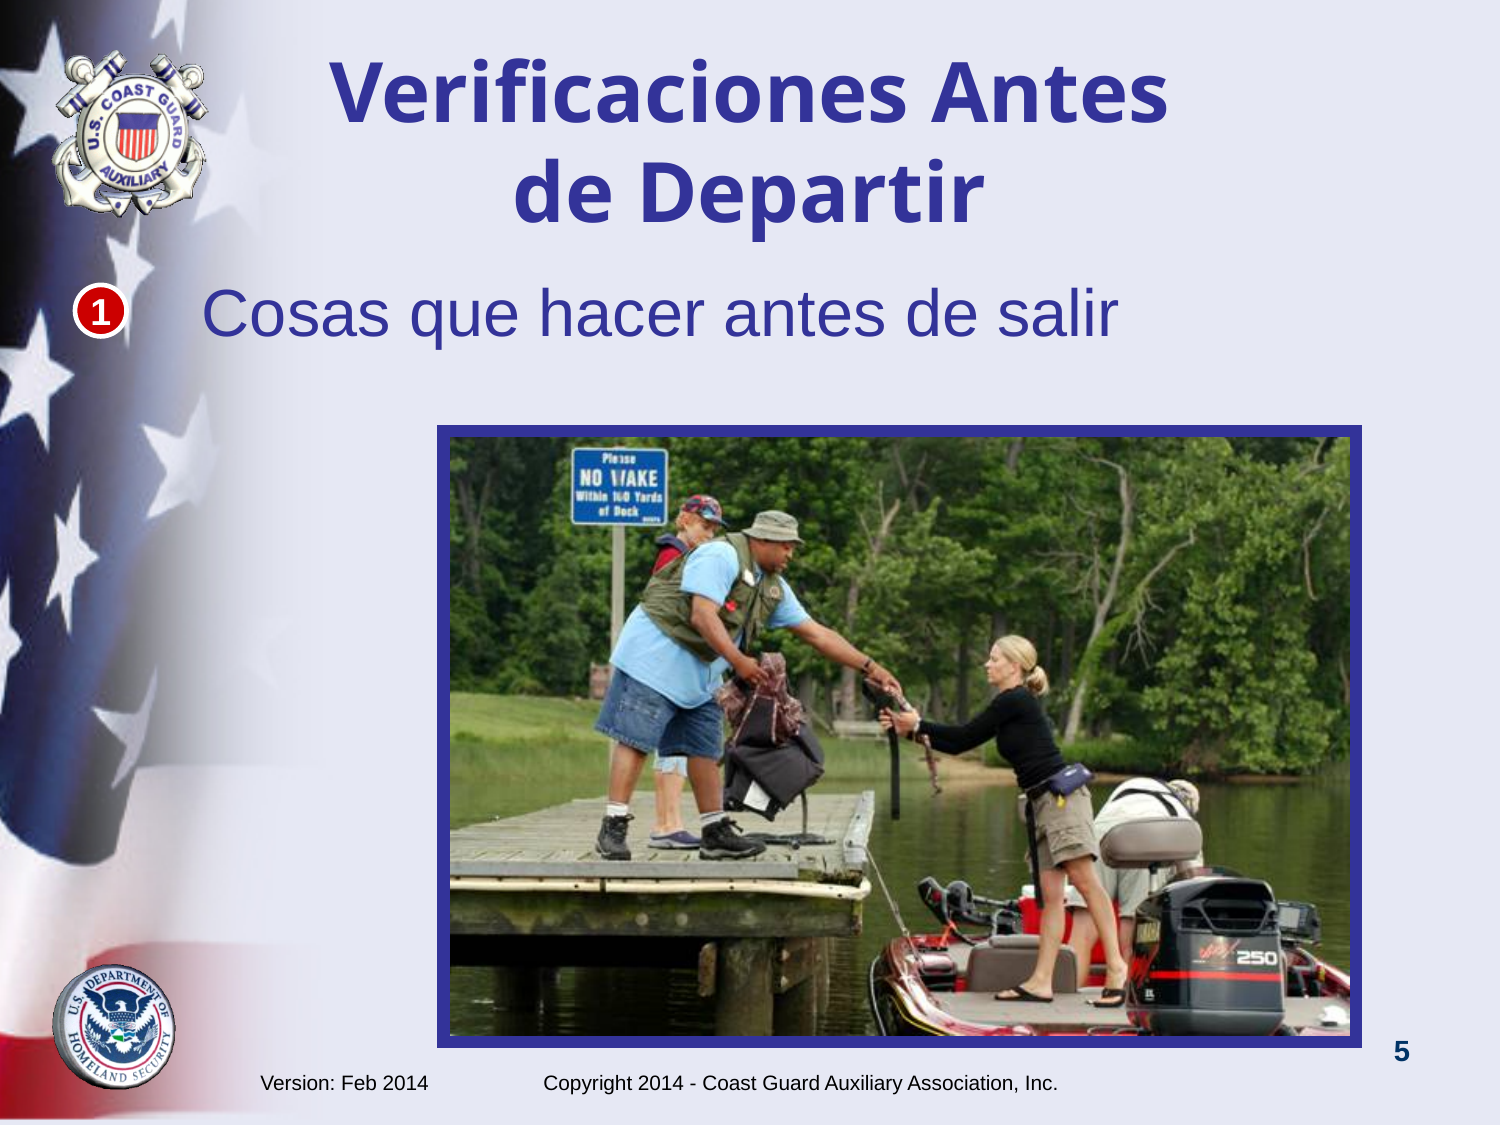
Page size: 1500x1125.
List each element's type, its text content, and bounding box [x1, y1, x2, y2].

list Cosas que hacer antes de salir [75, 262, 1425, 1005]
text_box 1 [75, 284, 127, 337]
title Verificaciones Antes de Departir [75, 45, 1425, 233]
footer Version: Feb 2014 Copyright 2014 - Coast Guard Auxiliary Association, Inc. [237, 1024, 1088, 1103]
picture [0, 0, 1500, 1125]
slide_number 5 [1088, 1024, 1426, 1103]
